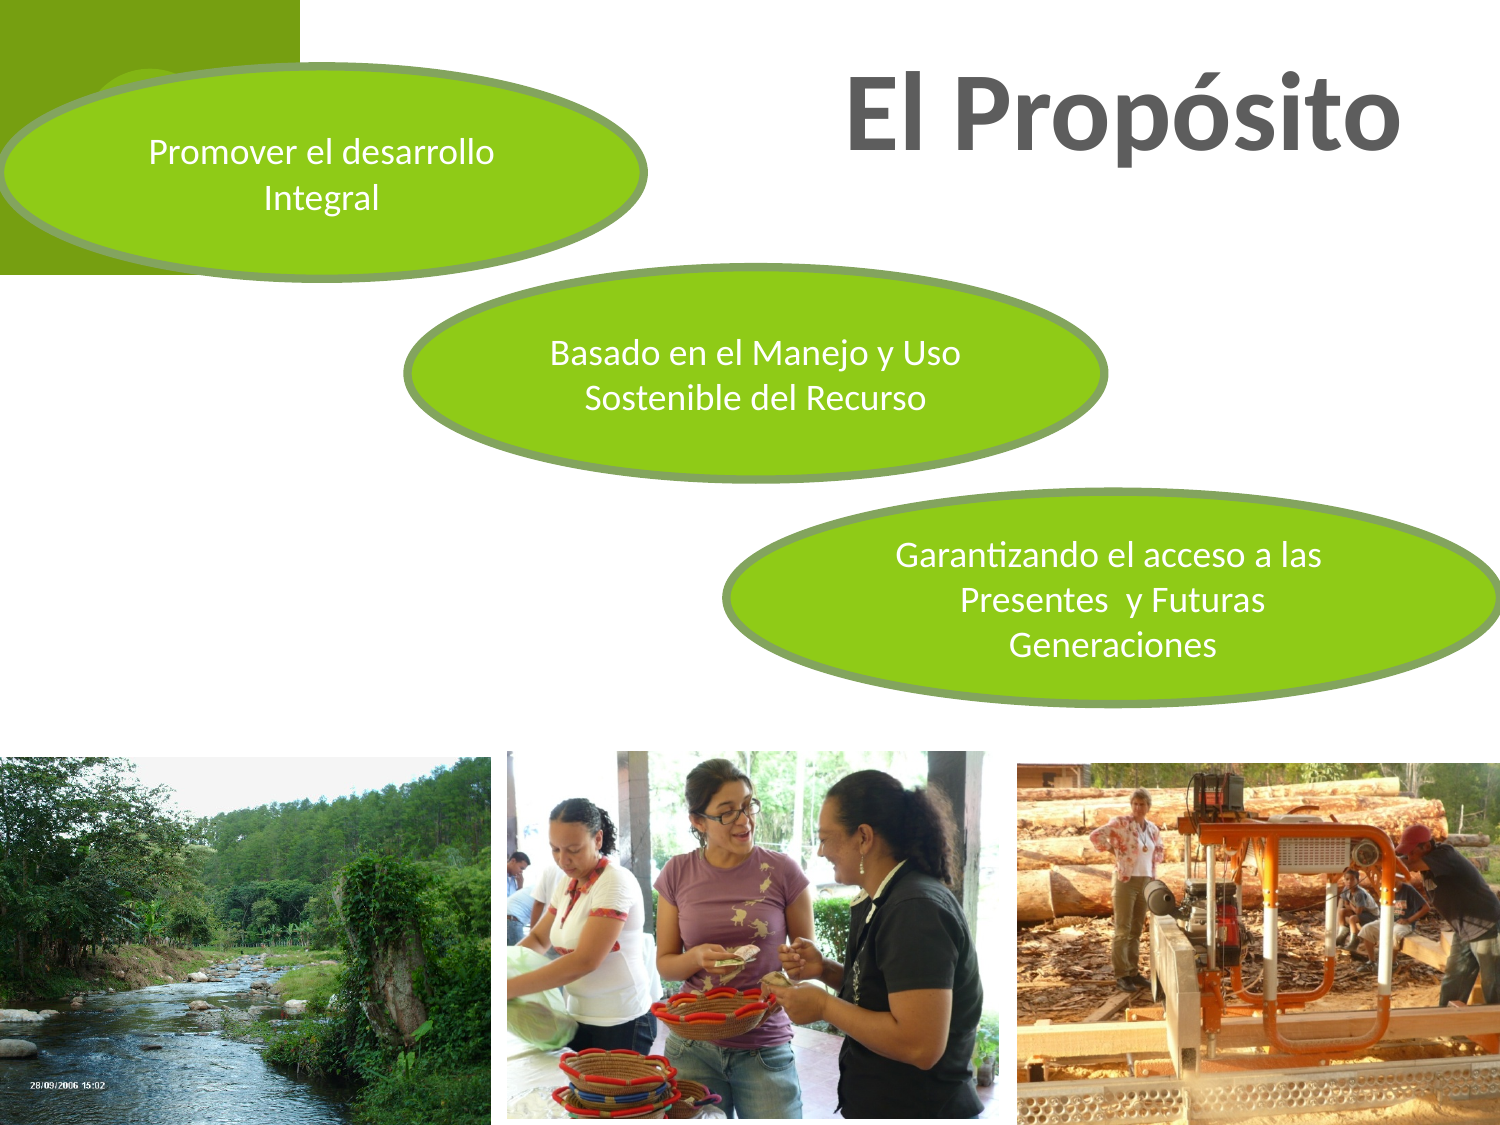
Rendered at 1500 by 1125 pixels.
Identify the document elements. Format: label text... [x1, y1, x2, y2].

text_box El Propósito [829, 30, 1419, 181]
text_box Garantizando el acceso a las Presentes y Futuras Generaciones [722, 487, 1500, 709]
picture [1017, 763, 1500, 1125]
text_box Basado en el Manejo y Uso Sostenible del Recurso [403, 262, 1109, 484]
picture [0, 756, 491, 1125]
picture [507, 751, 999, 1120]
text_box Promover el desarrollo Integral [0, 62, 648, 283]
